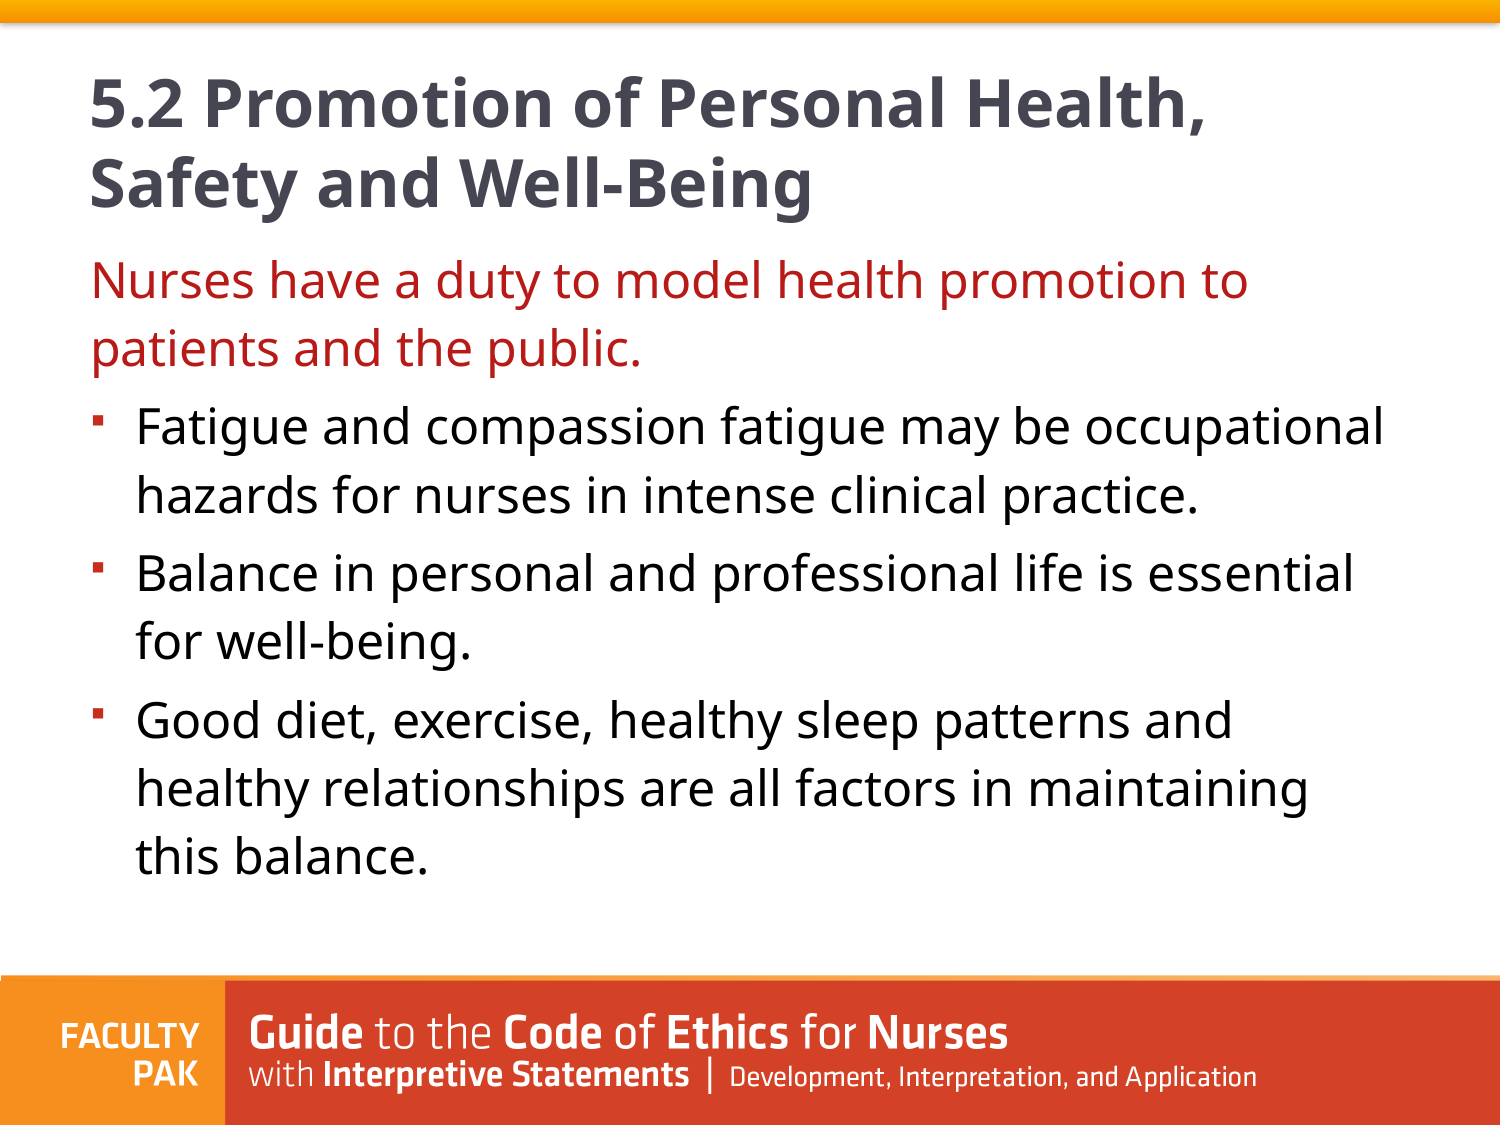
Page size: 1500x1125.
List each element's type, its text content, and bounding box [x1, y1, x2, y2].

text_box 5.2 Promotion of Personal Health, Safety and Well-Being [74, 52, 1425, 175]
list Nurses have a duty to model health promotion to patients and the public. Fatigue and compassion fatigue may be occupational hazards for nurses in intense clinical practice. Balance in personal and professional life is essential for well-being. Good diet, exercise, healthy sleep patterns and healthy relationships are all factors in maintaining this balance. [75, 237, 1425, 1010]
picture [0, 23, 1500, 1125]
